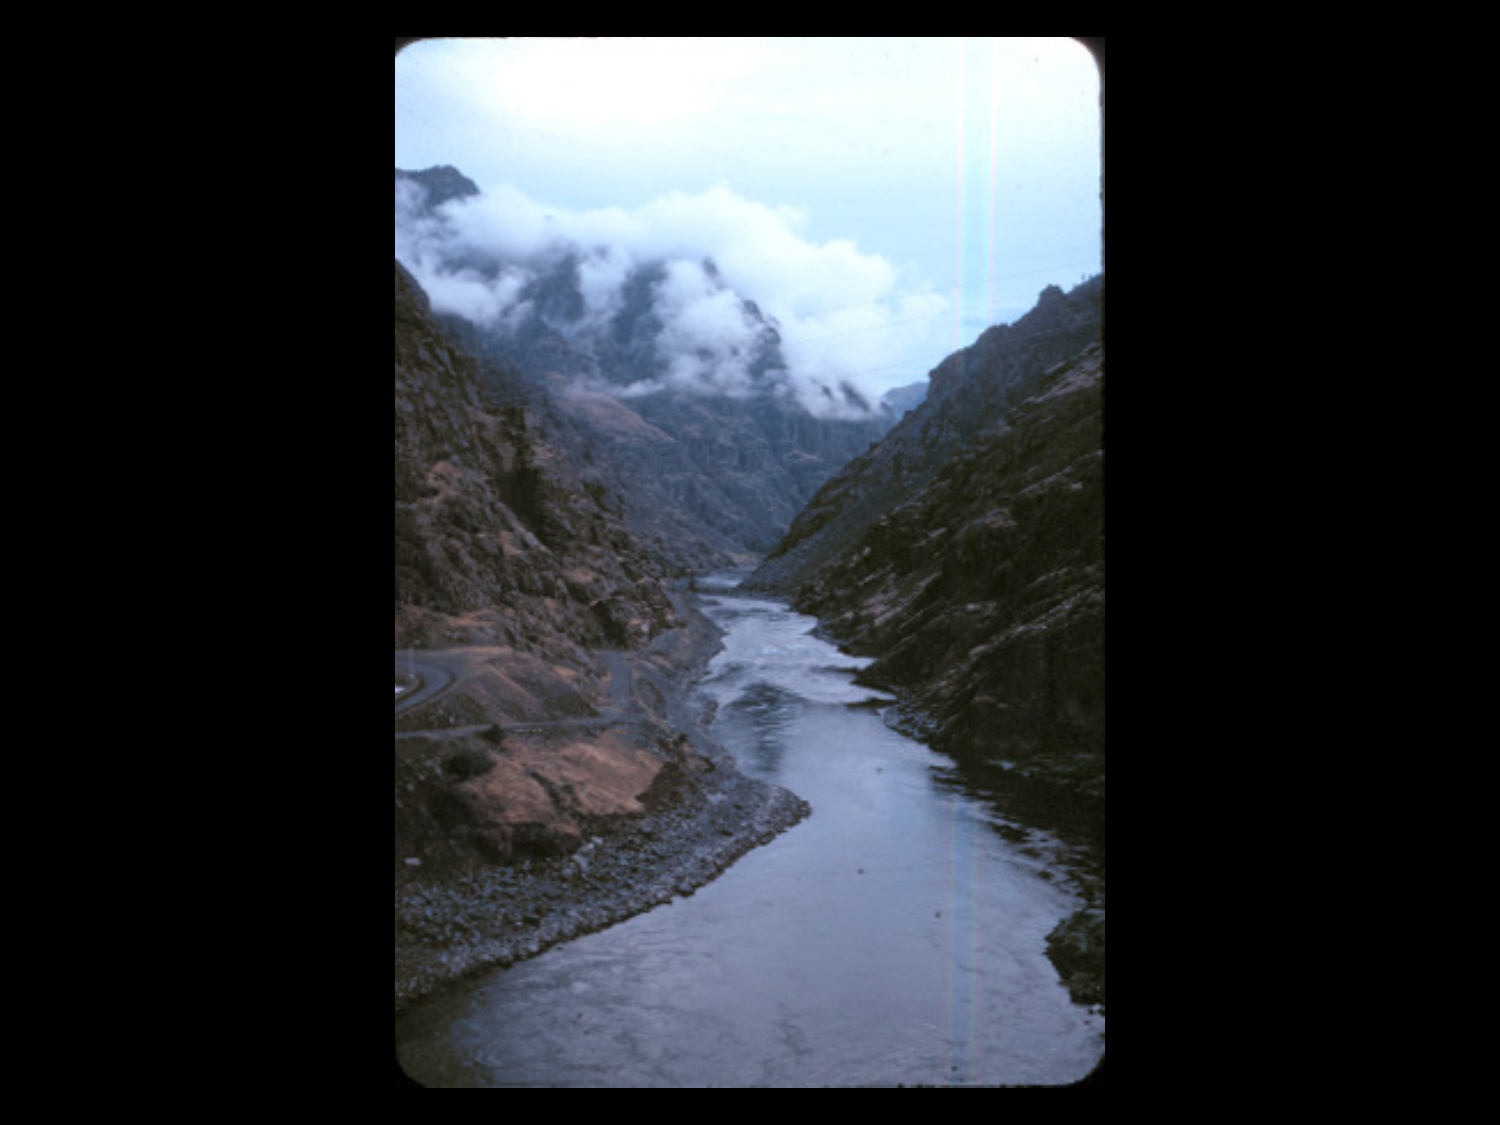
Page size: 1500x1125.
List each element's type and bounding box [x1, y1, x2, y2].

picture [395, 37, 1105, 1088]
